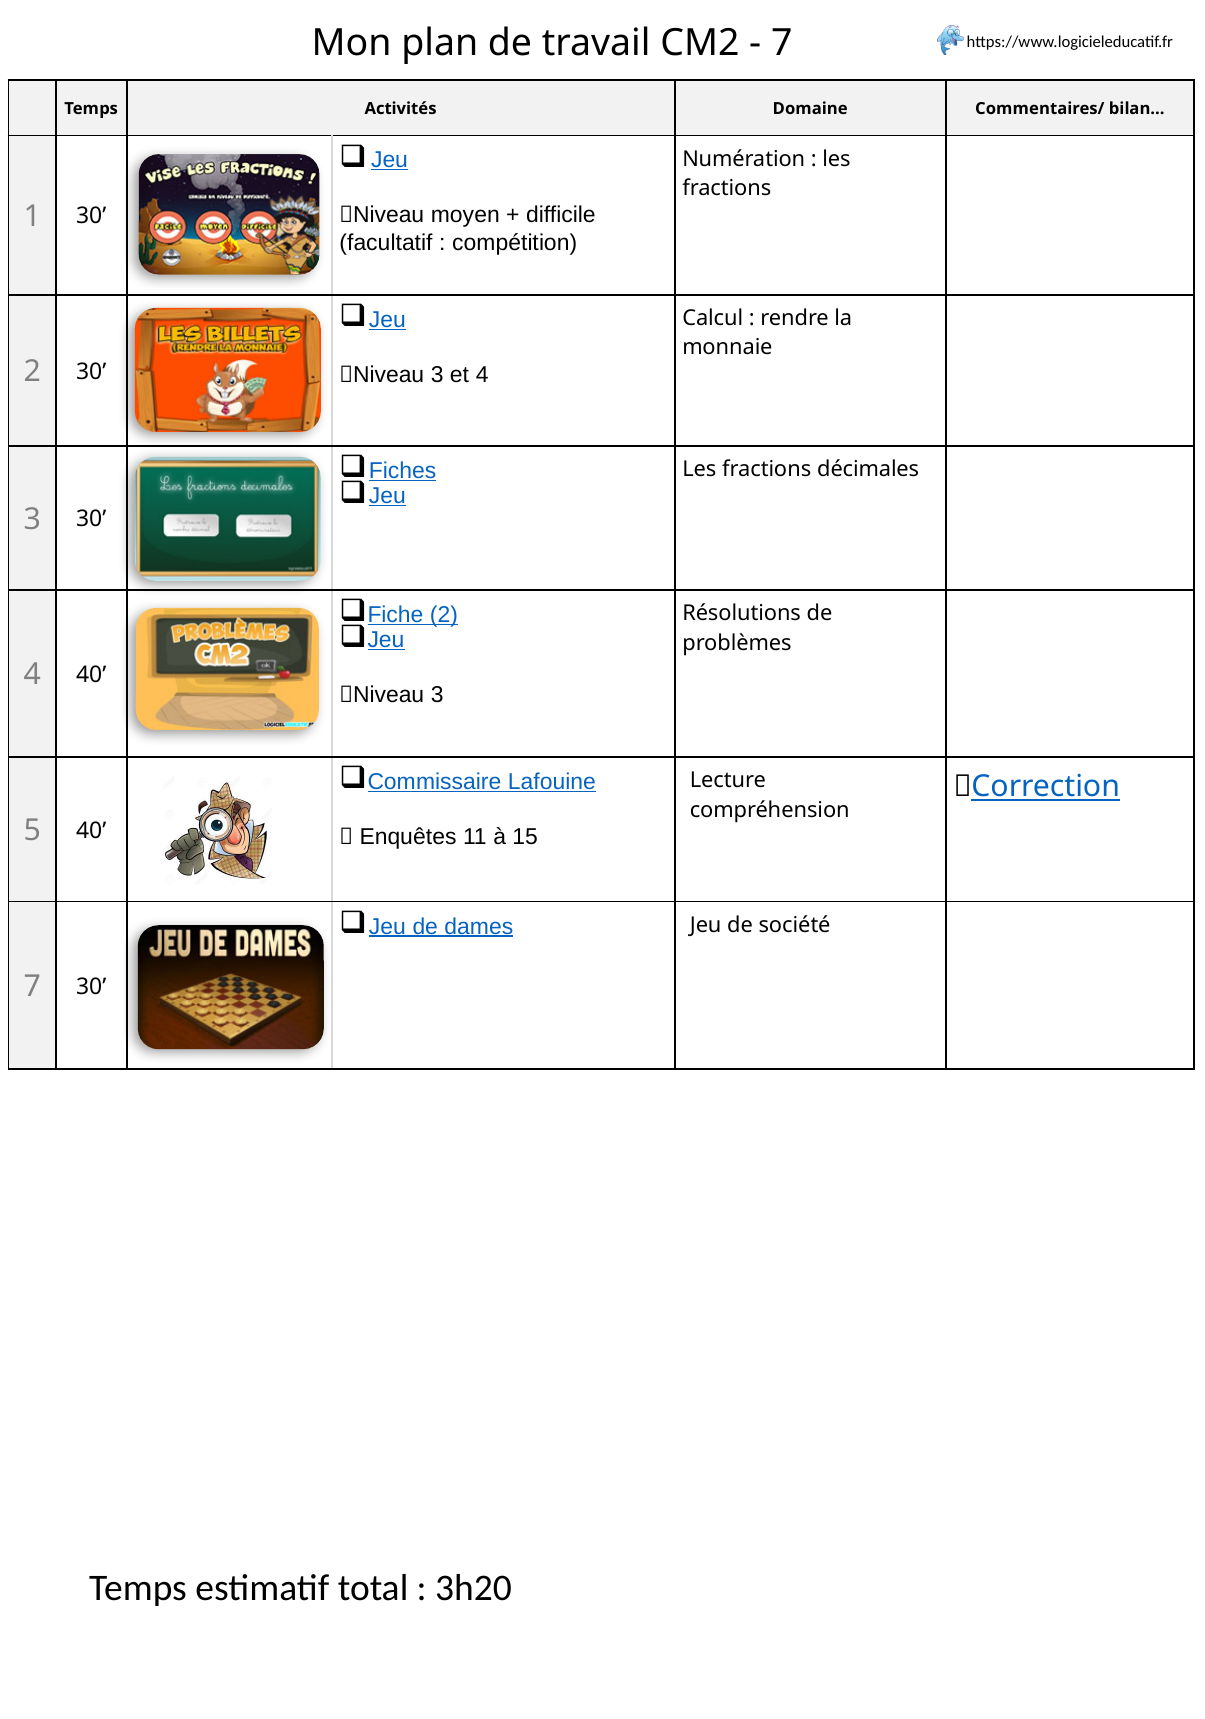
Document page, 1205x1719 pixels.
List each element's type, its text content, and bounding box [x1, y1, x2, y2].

table_cell Jeu de dames [333, 902, 674, 1068]
table_cell 2 [9, 296, 55, 445]
table_cell [947, 296, 1193, 445]
table_cell 1 [9, 136, 55, 294]
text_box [1028, 0, 1064, 184]
table_cell [128, 591, 331, 756]
table_cell 7 [9, 902, 55, 1068]
table_header Domaine [676, 81, 945, 135]
table_cell 40’ [57, 591, 126, 756]
table_cell 3 [9, 447, 55, 589]
table_cell 30’ [57, 296, 126, 445]
table_cell [947, 591, 1193, 756]
table_header Temps [57, 81, 126, 135]
table_cell Jeu Niveau moyen + difficile (facultatif : compétition) [333, 136, 674, 294]
picture [937, 25, 964, 55]
table_cell [128, 447, 331, 589]
table_cell 40’ [57, 758, 126, 901]
table_cell 4 [9, 591, 55, 756]
table_cell 5 [9, 758, 55, 901]
table_cell 30’ [57, 136, 126, 294]
table_cell Numération : les fractions [676, 136, 945, 294]
picture [160, 773, 275, 886]
table_cell Les fractions décimales [676, 447, 945, 589]
table_header Activités [128, 81, 674, 135]
text_box Temps estimatif total : 3h20 [74, 1555, 528, 1616]
table_cell Jeu Niveau 3 et 4 [333, 296, 674, 445]
picture [137, 925, 324, 1050]
table_cell Commissaire Lafouine  Enquêtes 11 à 15 [333, 758, 674, 901]
table_cell Calcul : rendre la monnaie [676, 296, 945, 445]
table_cell [947, 136, 1193, 294]
table_cell [128, 136, 331, 294]
table_cell 30’ [57, 447, 126, 589]
text_box Mon plan de travail CM2 - 7 [204, 10, 900, 71]
table_cell [947, 447, 1193, 589]
table_cell Fiches Jeu [333, 447, 674, 589]
table_cell Lecture compréhension [676, 758, 945, 901]
table_cell Jeu de société [676, 902, 945, 1068]
picture [135, 607, 319, 730]
table_cell [128, 902, 331, 1068]
picture [134, 307, 321, 432]
table_cell Fiche (2) Jeu Niveau 3 [333, 591, 674, 756]
table_header Commentaires/ bilan… [947, 81, 1028, 135]
table_cell Résolutions de problèmes [676, 591, 945, 756]
picture [134, 456, 321, 581]
picture [138, 154, 320, 275]
table_cell [947, 902, 1193, 1068]
table_cell 30’ [57, 902, 126, 1068]
table_cell [128, 758, 331, 901]
table_cell Correction [947, 758, 1193, 901]
table_header Commentaires/ bilan… [1064, 81, 1193, 135]
table_header [9, 81, 55, 135]
table_cell [128, 296, 331, 445]
